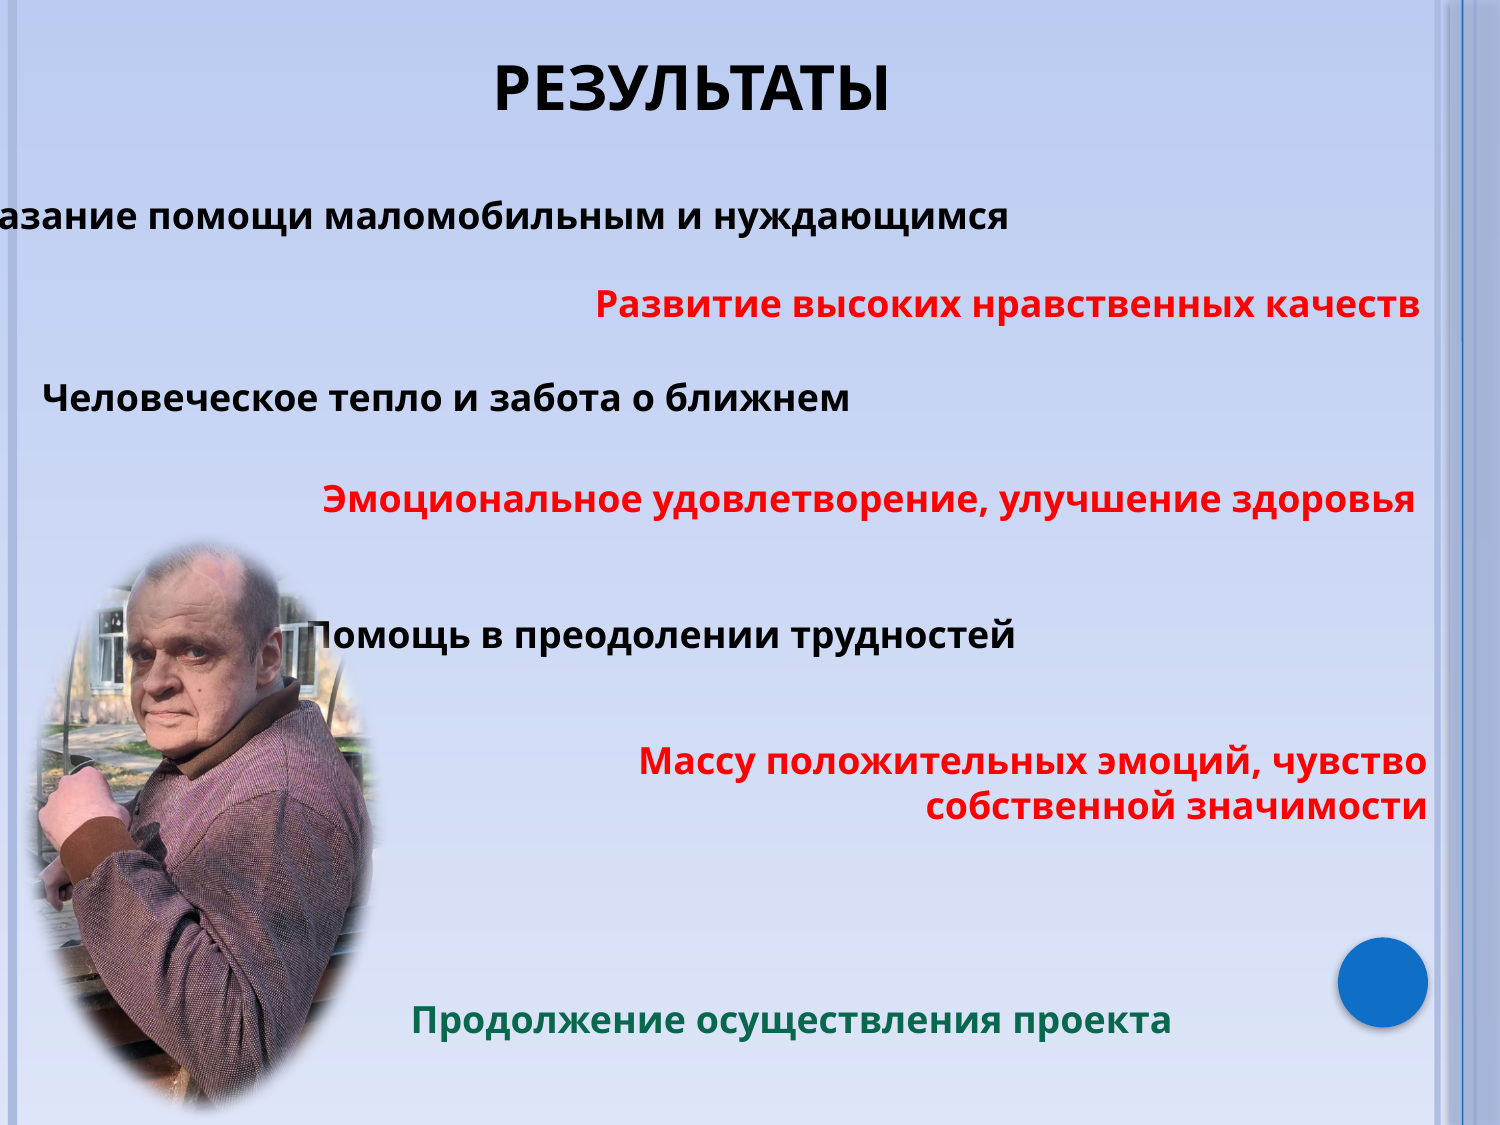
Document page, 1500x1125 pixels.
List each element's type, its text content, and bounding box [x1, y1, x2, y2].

text_box Развитие высоких нравственных качеств [579, 272, 1437, 333]
text_box Помощь в преодолении трудностей [395, 603, 1032, 664]
text_box Человеческое тепло и забота о ближнем [27, 366, 867, 427]
text_box Оказание помощи маломобильным и нуждающимся [0, 184, 1025, 245]
text_box Эмоциональное удовлетворение, улучшение здоровья [307, 467, 1442, 528]
text_box Продолжение осуществления проекта [395, 989, 1199, 1049]
picture [16, 527, 389, 1124]
text_box Массу положительных эмоций, чувство собственной значимости [430, 730, 1444, 835]
title Результаты [88, 0, 1314, 130]
